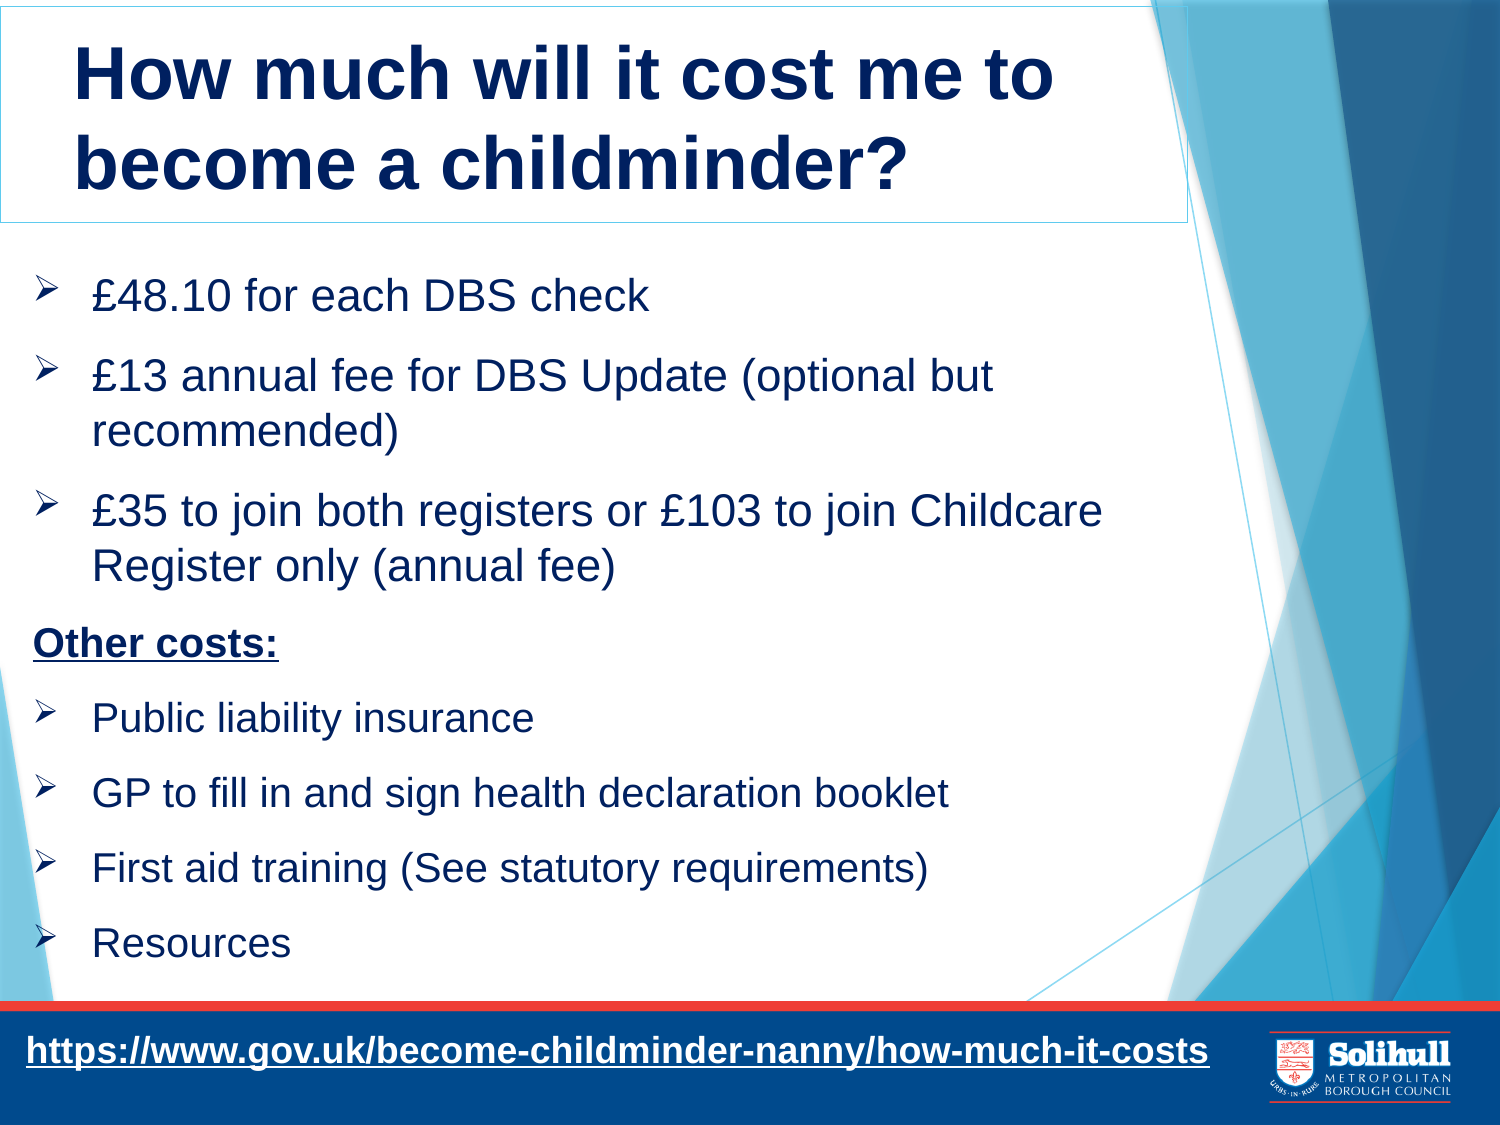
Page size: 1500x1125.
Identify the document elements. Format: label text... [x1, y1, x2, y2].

picture [0, 1001, 1500, 1125]
title How much will it cost me to become a childminder? [0, 6, 1188, 223]
list £48.10 for each DBS check £13 annual fee for DBS Update (optional but recommended) £35 to join both registers or £103 to join Childcare Register only (annual fee) Other costs: Public liability insurance GP to fill in and sign health declaration booklet First aid training (See statutory requirements) Resources [17, 258, 1247, 991]
text_box https://www.gov.uk/become-childminder-nanny/how-much-it-costs [0, 1018, 1247, 1079]
